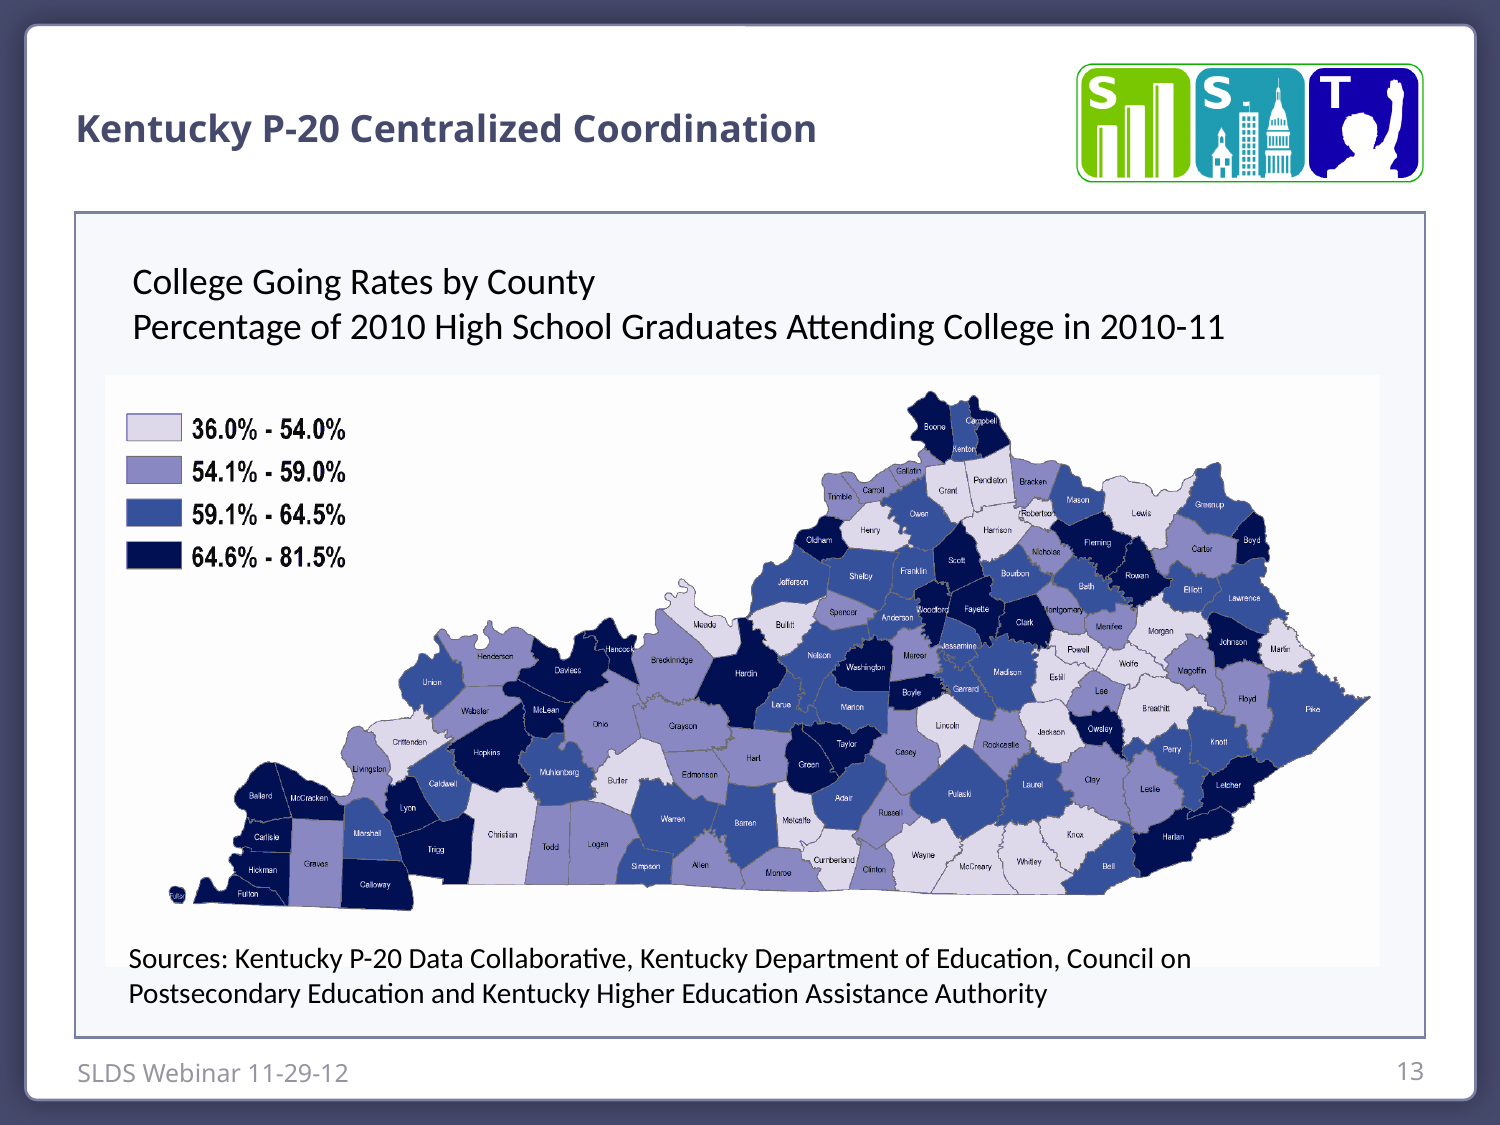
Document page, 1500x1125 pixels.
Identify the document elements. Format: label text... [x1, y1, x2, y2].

text_box College Going Rates by County Percentage of 2010 High School Graduates Attending College in 2010-11 [117, 249, 1242, 355]
text_box Kentucky P-20 Centralized Coordination [60, 75, 1138, 180]
picture [1074, 58, 1425, 184]
text_box Sources: Kentucky P-20 Data Collaborative, Kentucky Department of Education, Council on Postsecondary Education and Kentucky Higher Education Assistance Authority [113, 975, 1352, 1062]
footer SLDS Webinar 11-29-12 [62, 1042, 538, 1103]
slide_number 13 [1089, 1042, 1440, 1103]
list [95, 227, 1421, 1008]
picture [104, 374, 1380, 967]
